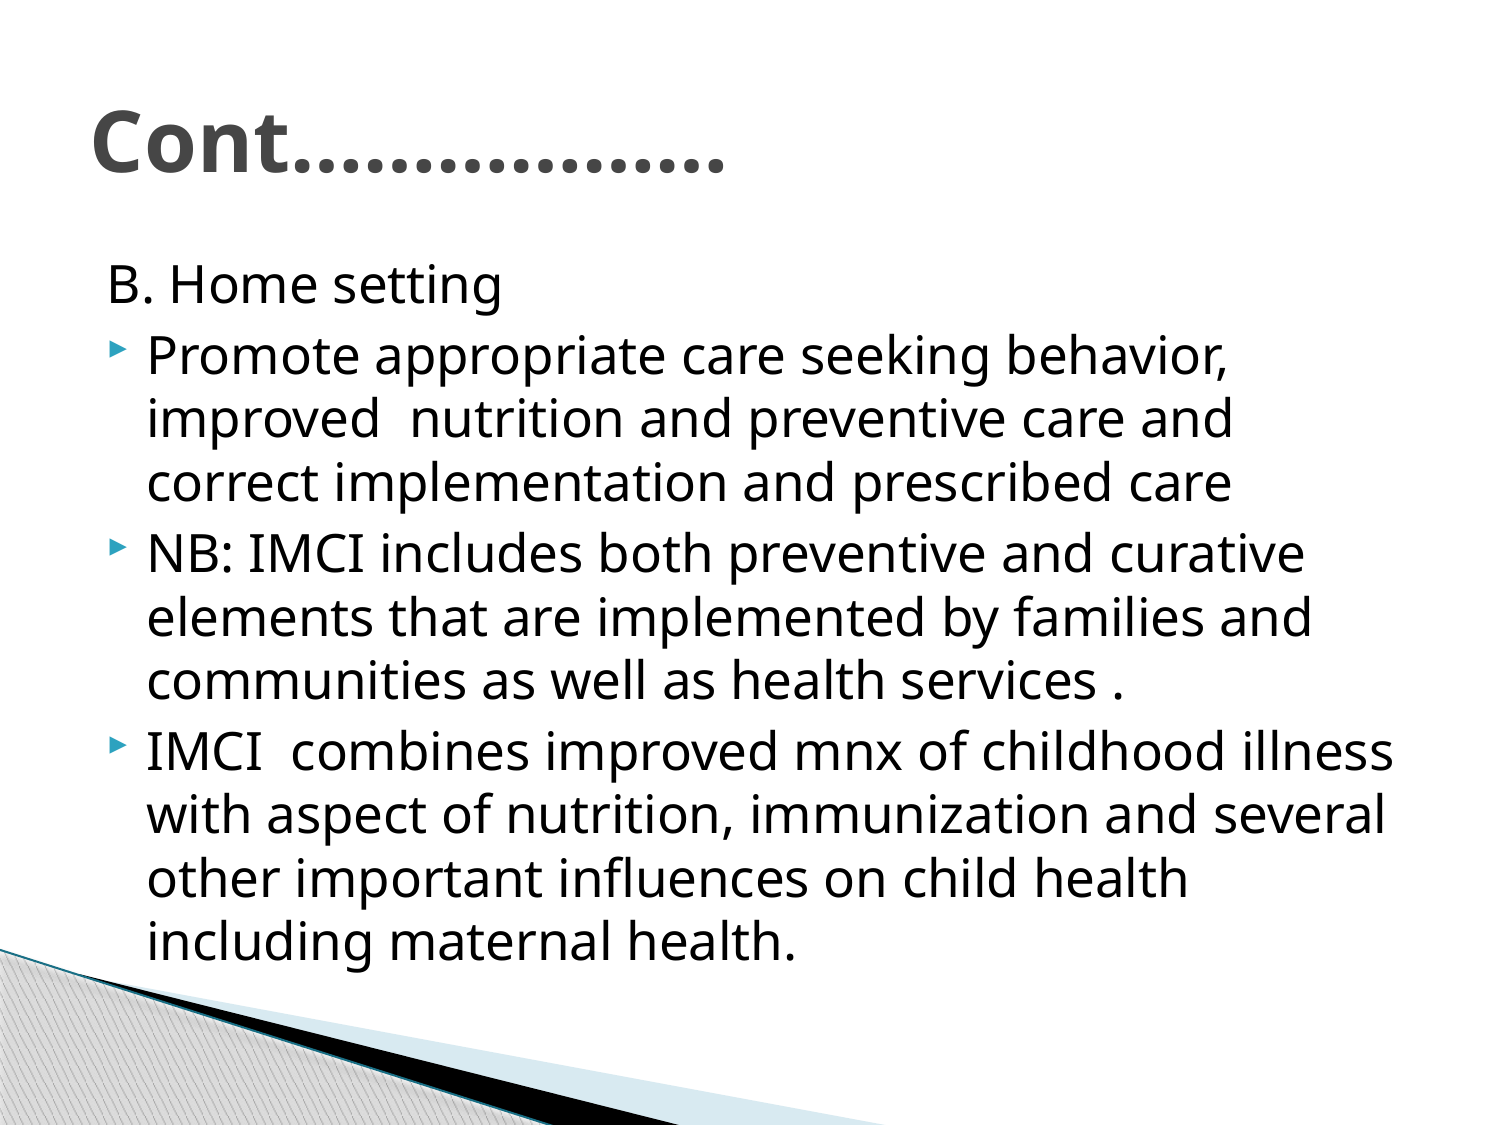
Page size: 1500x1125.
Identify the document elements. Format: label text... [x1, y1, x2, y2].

title Cont……………… [75, 45, 1425, 233]
list B. Home setting Promote appropriate care seeking behavior, improved nutrition and preventive care and correct implementation and prescribed care NB: IMCI includes both preventive and curative elements that are implemented by families and communities as well as health services . IMCI combines improved mnx of childhood illness with aspect of nutrition, immunization and several other important influences on child health including maternal health. [75, 243, 1425, 986]
